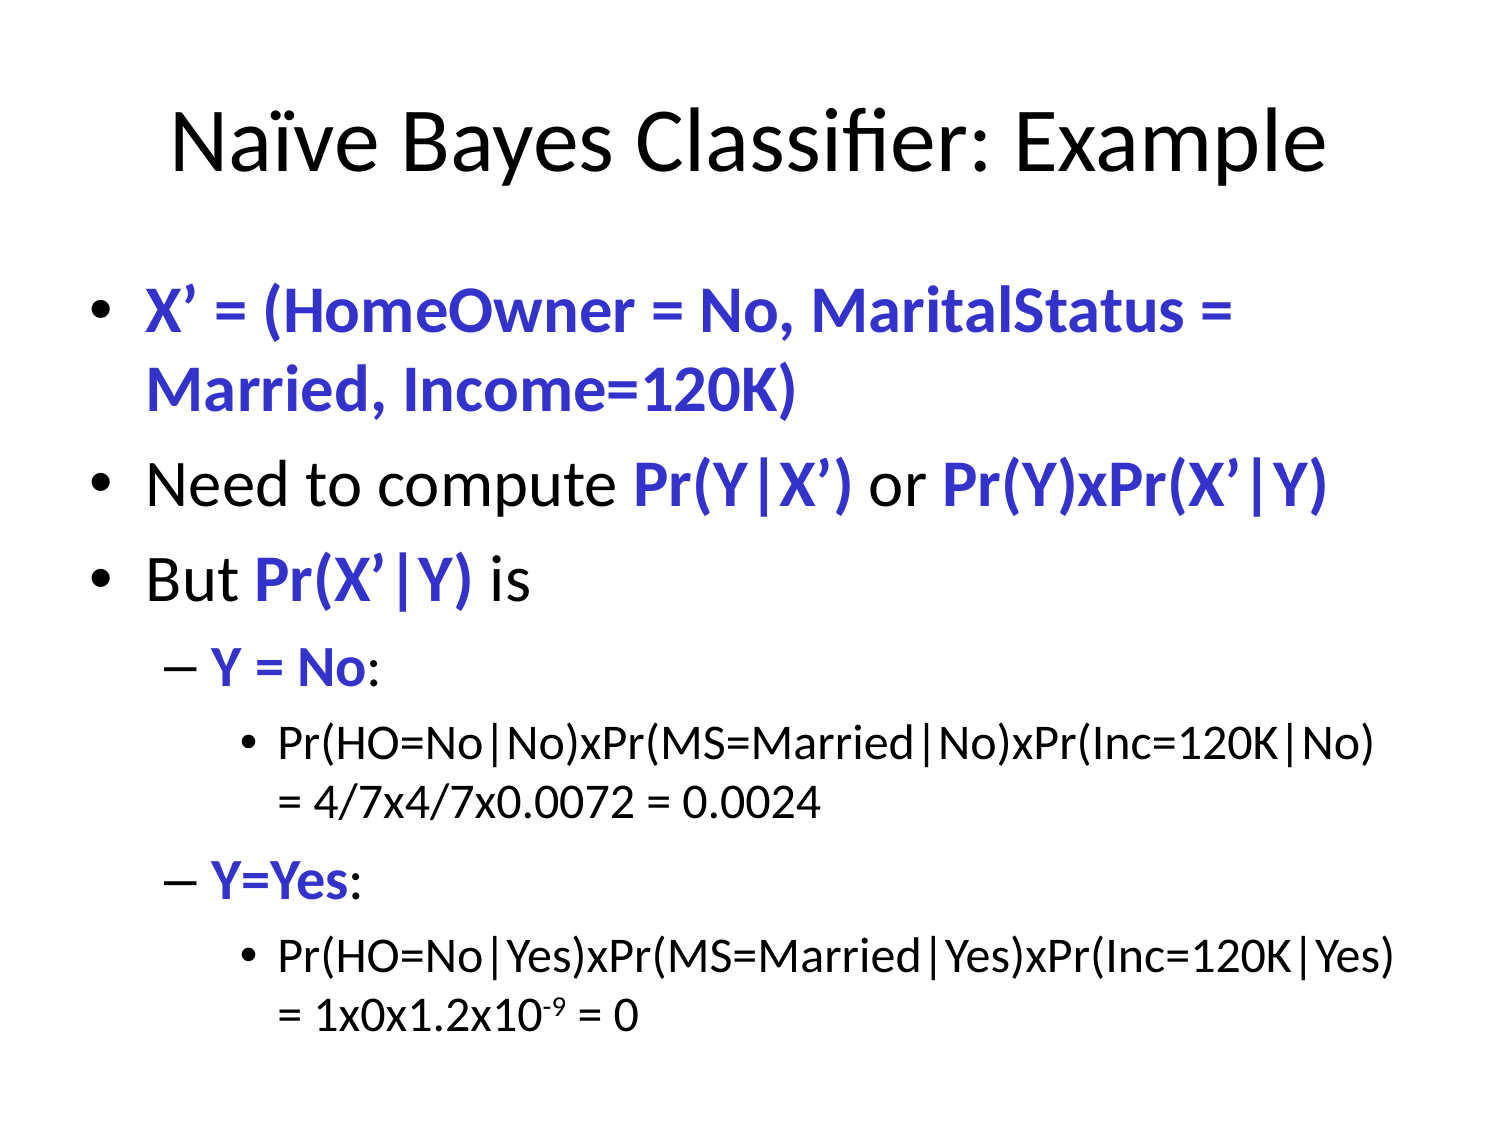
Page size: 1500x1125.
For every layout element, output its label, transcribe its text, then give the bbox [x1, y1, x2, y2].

list X’ = (HomeOwner = No, MaritalStatus = Married, Income=120K) Need to compute Pr(Y|X’) or Pr(Y)xPr(X’|Y) But Pr(X’|Y) is Y = No: Pr(HO=No|No)xPr(MS=Married|No)xPr(Inc=120K|No) = 4/7x4/7x0.0072 = 0.0024 Y=Yes: Pr(HO=No|Yes)xPr(MS=Married|Yes)xPr(Inc=120K|Yes) = 1x0x1.2x10-9 = 0 [74, 262, 1425, 1005]
title Naïve Bayes Classifier: Example [74, 20, 1425, 257]
